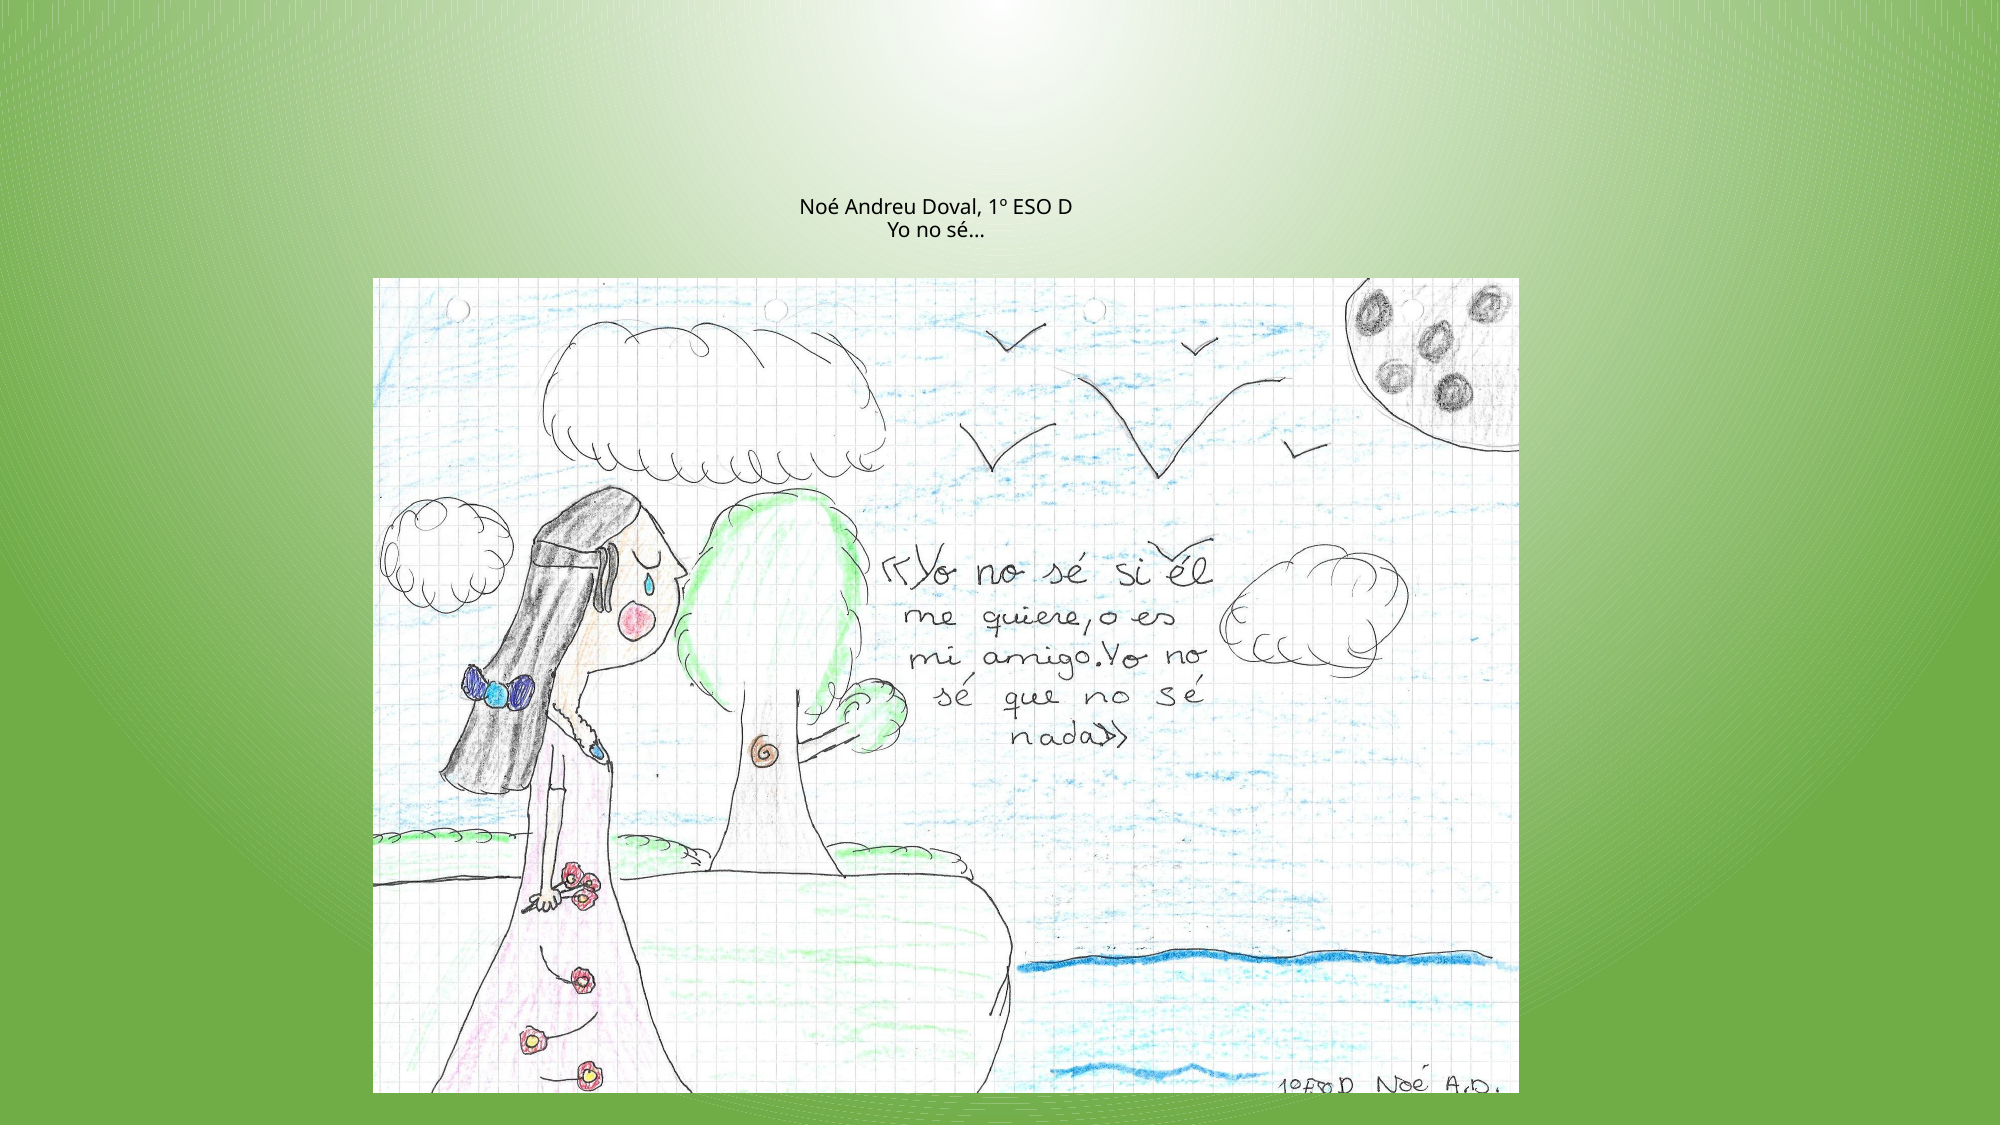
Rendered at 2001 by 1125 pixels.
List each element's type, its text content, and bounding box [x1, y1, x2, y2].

title Noé Andreu Doval, 1º ESO D Yo no sé… [249, 121, 1623, 250]
picture [373, 278, 1519, 1093]
